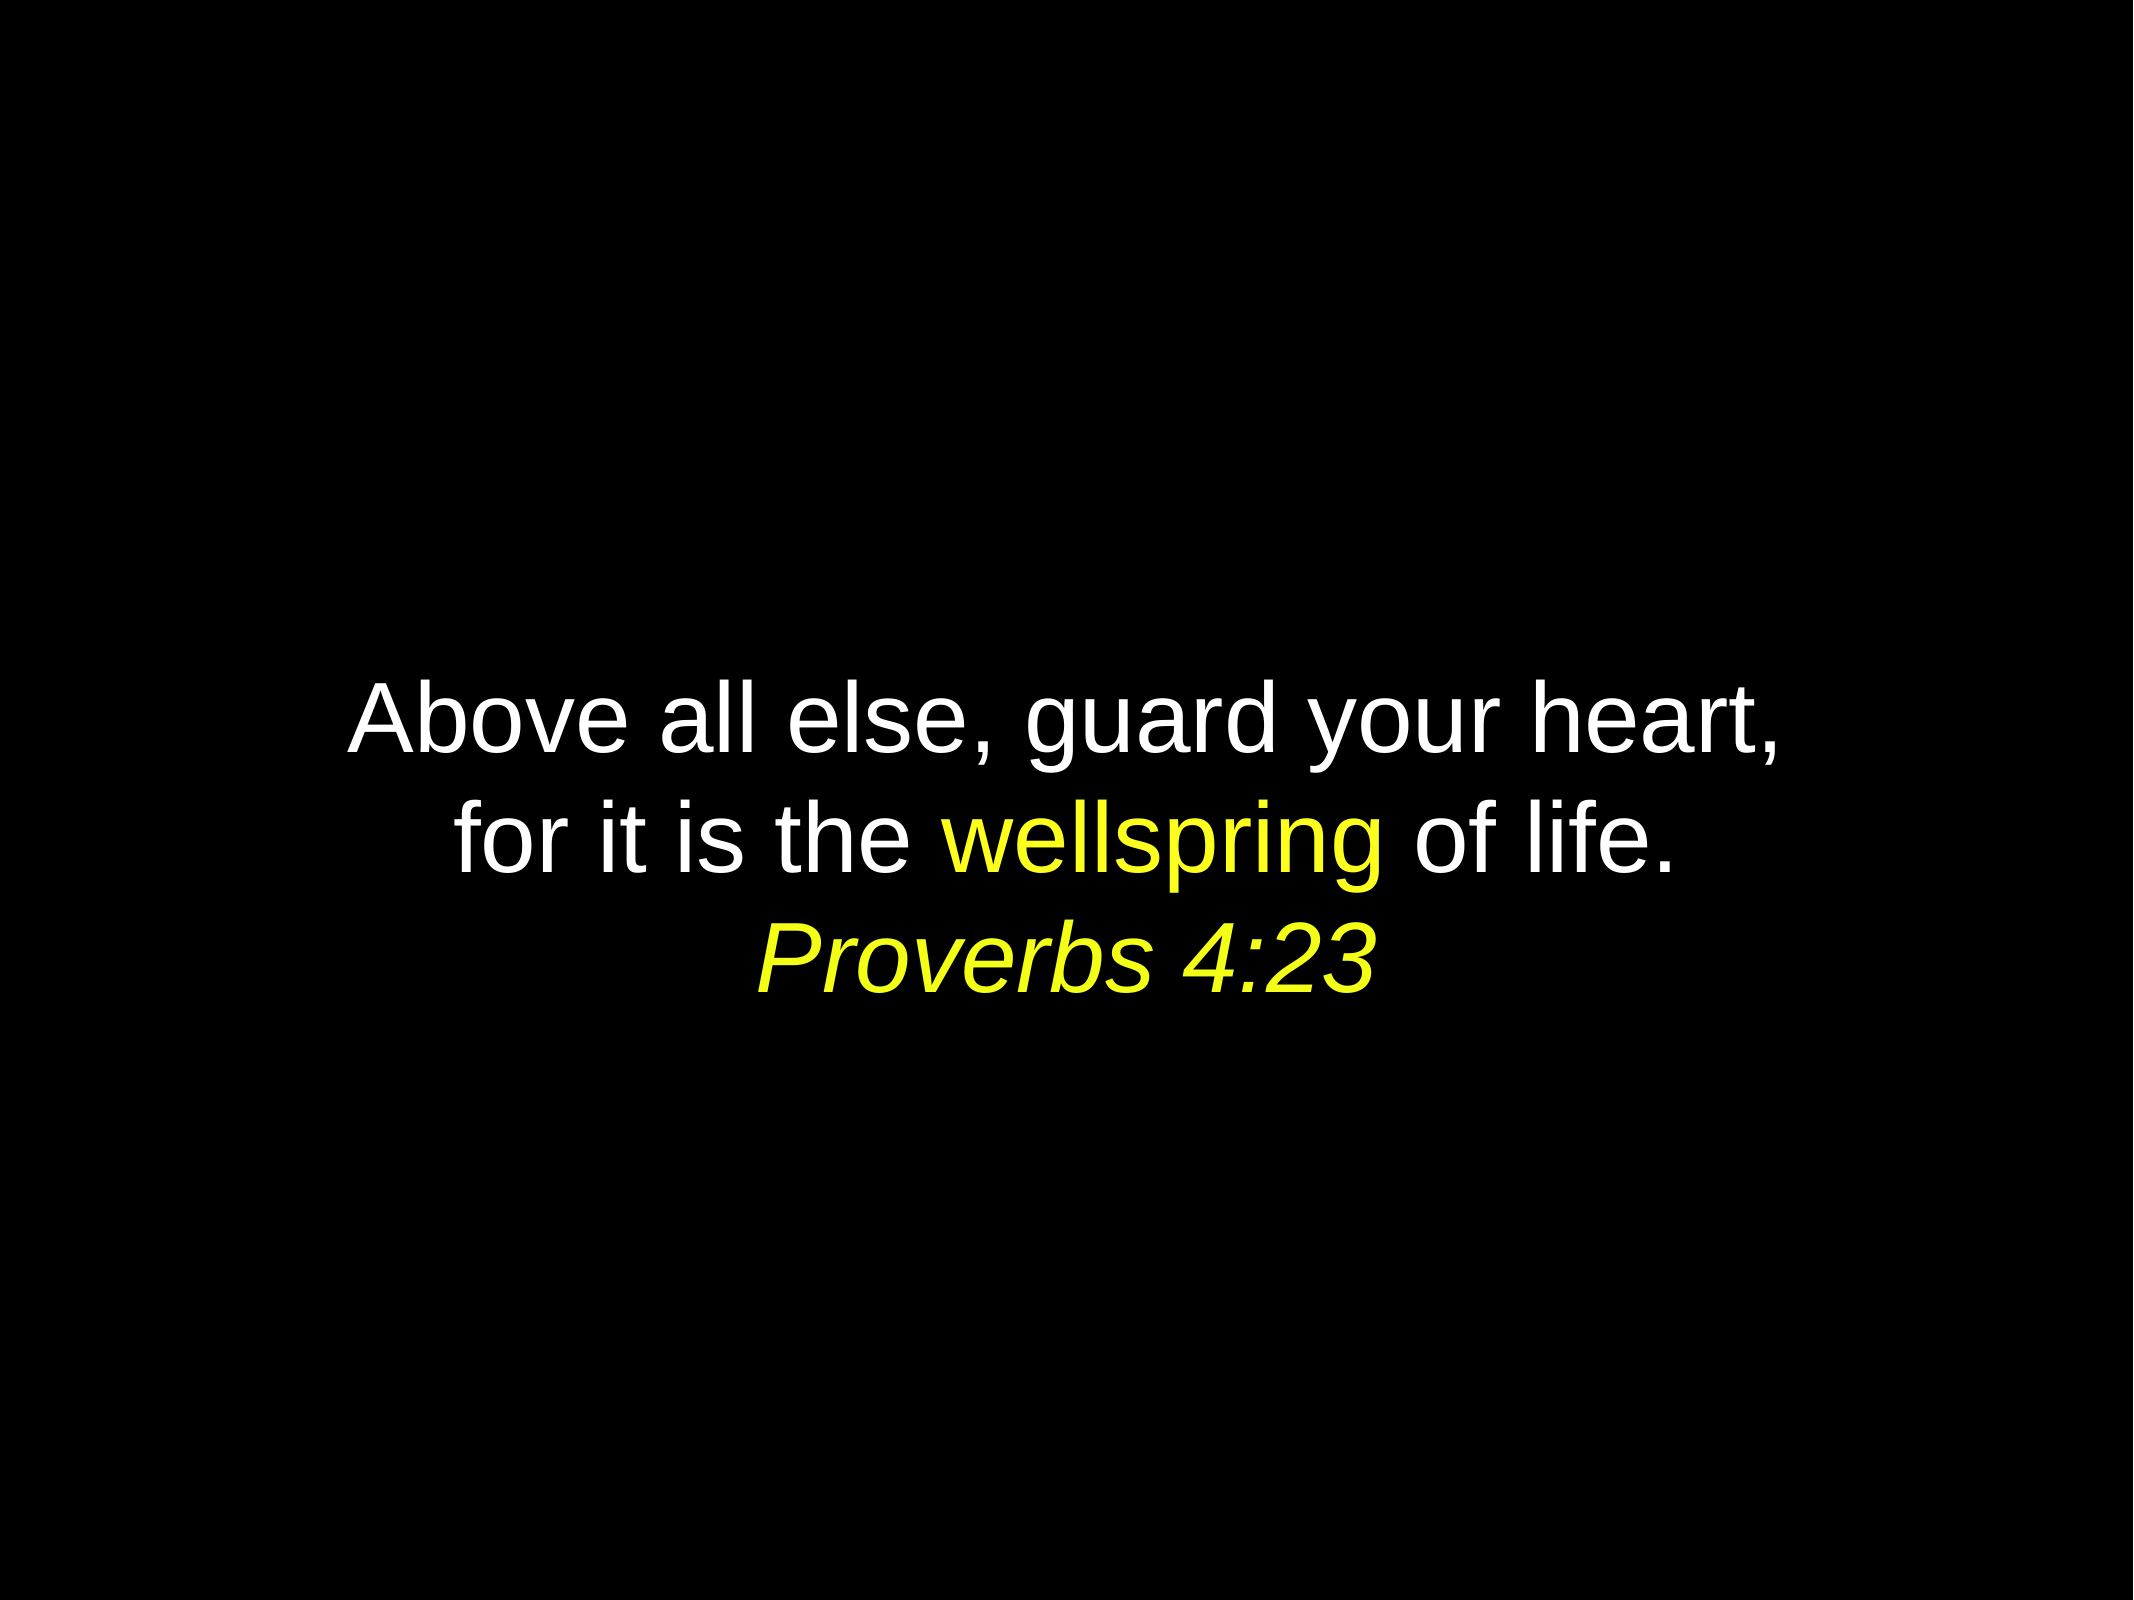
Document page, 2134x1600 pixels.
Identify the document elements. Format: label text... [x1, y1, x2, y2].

title Above all else, guard your heart, for it is the wellspring of life. Proverbs 4:23 [176, 576, 1957, 1022]
